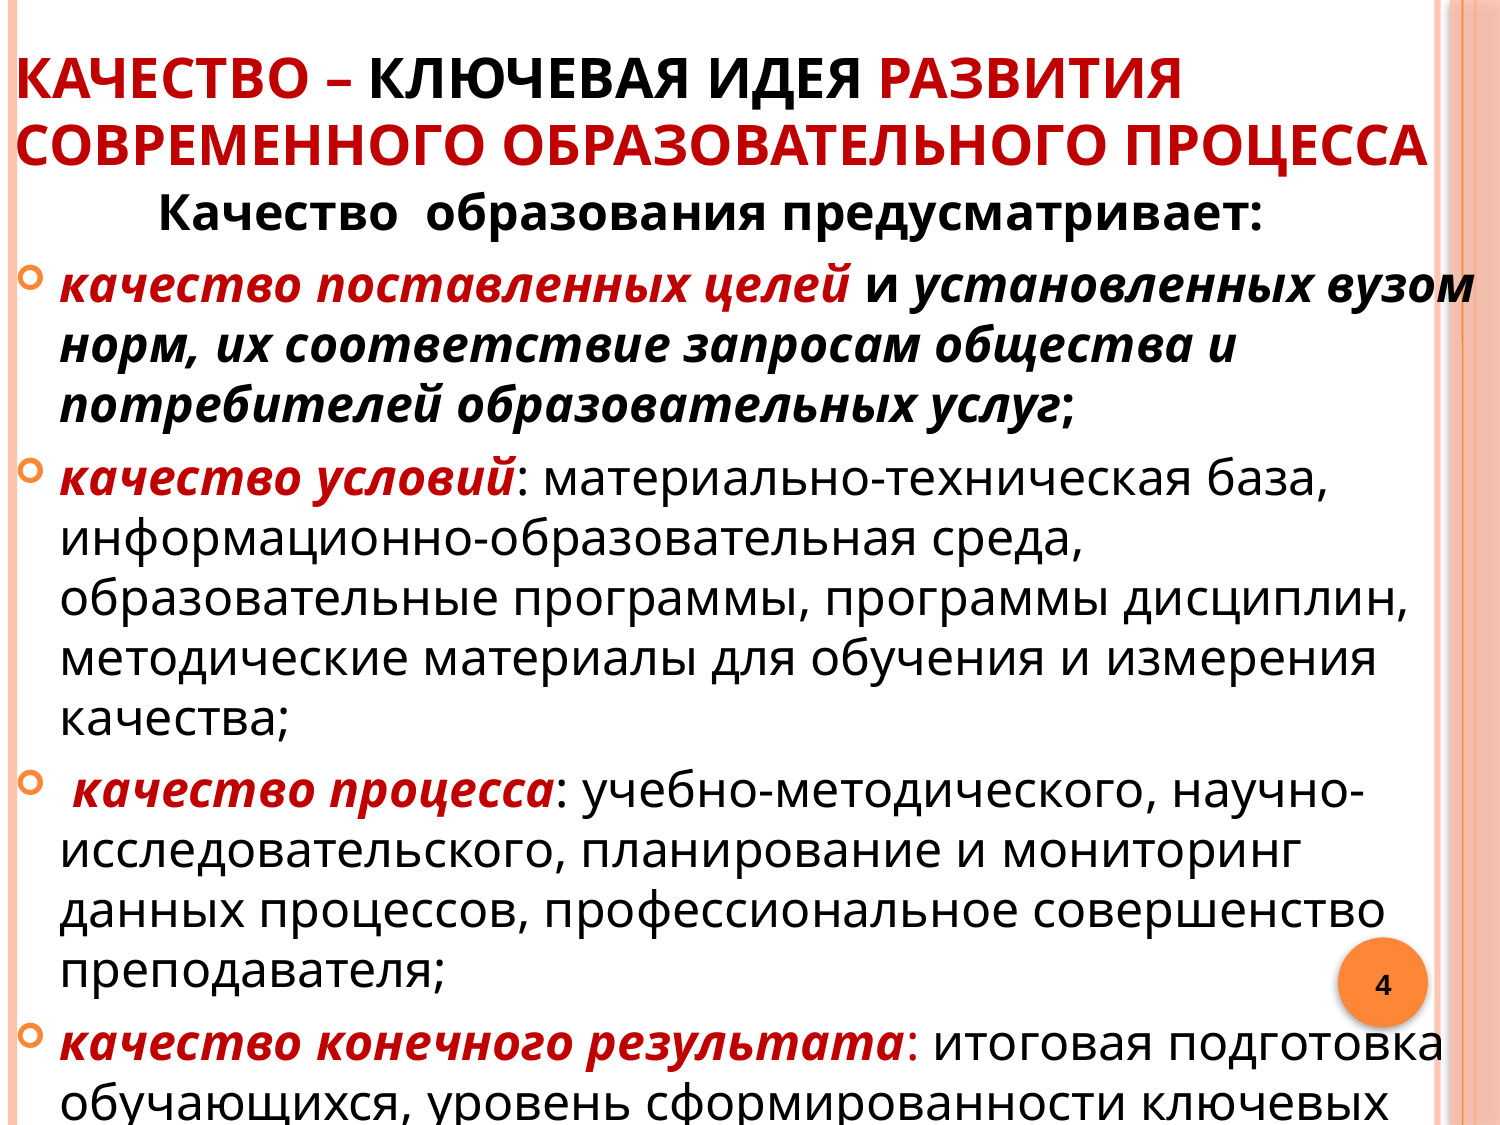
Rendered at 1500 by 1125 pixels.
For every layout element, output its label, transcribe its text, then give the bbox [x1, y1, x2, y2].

title Качество – ключевая идея развития современного образовательного процесса [0, 0, 1500, 172]
list Качество образования предусматривает: качество поставленных целей и установленных вузом норм, их соответствие запросам общества и потребителей образовательных услуг; качество условий: материально-техническая база, информационно-образовательная среда, образовательные программы, программы дисциплин, методические материалы для обучения и измерения качества; качество процесса: учебно-методического, научно-исследовательского, планирование и мониторинг данных процессов, профессиональное совершенство преподавателя; качество конечного результата: итоговая подготовка обучающихся, уровень сформированности ключевых компетенций студентов. [0, 172, 1500, 1125]
